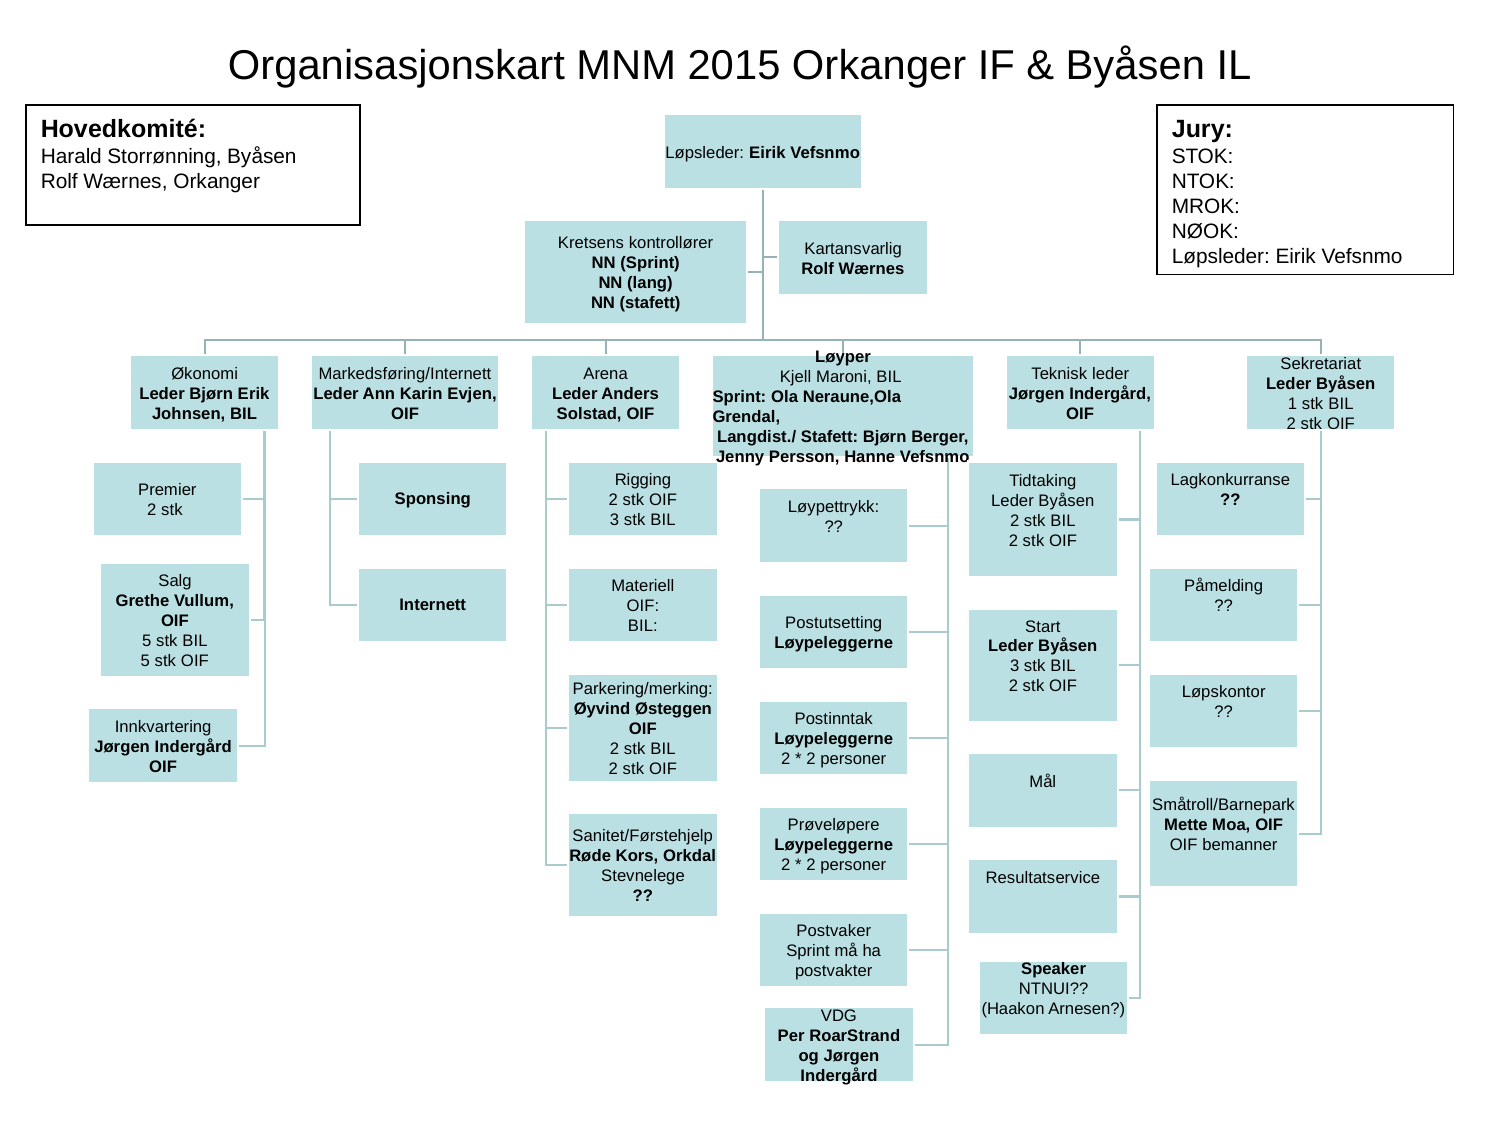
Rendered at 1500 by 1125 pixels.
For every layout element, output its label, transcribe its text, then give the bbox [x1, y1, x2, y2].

title Organisasjonskart MNM 2015 Orkanger IF & Byåsen IL [64, 0, 1416, 113]
text_box Jury: STOK: NTOK: MROK: NØOK: Løpsleder: Eirik Vefsnmo [1157, 105, 1454, 113]
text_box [17, 113, 1471, 1095]
text_box Hovedkomité: Harald Storrønning, Byåsen Rolf Wærnes, Orkanger [25, 105, 361, 113]
